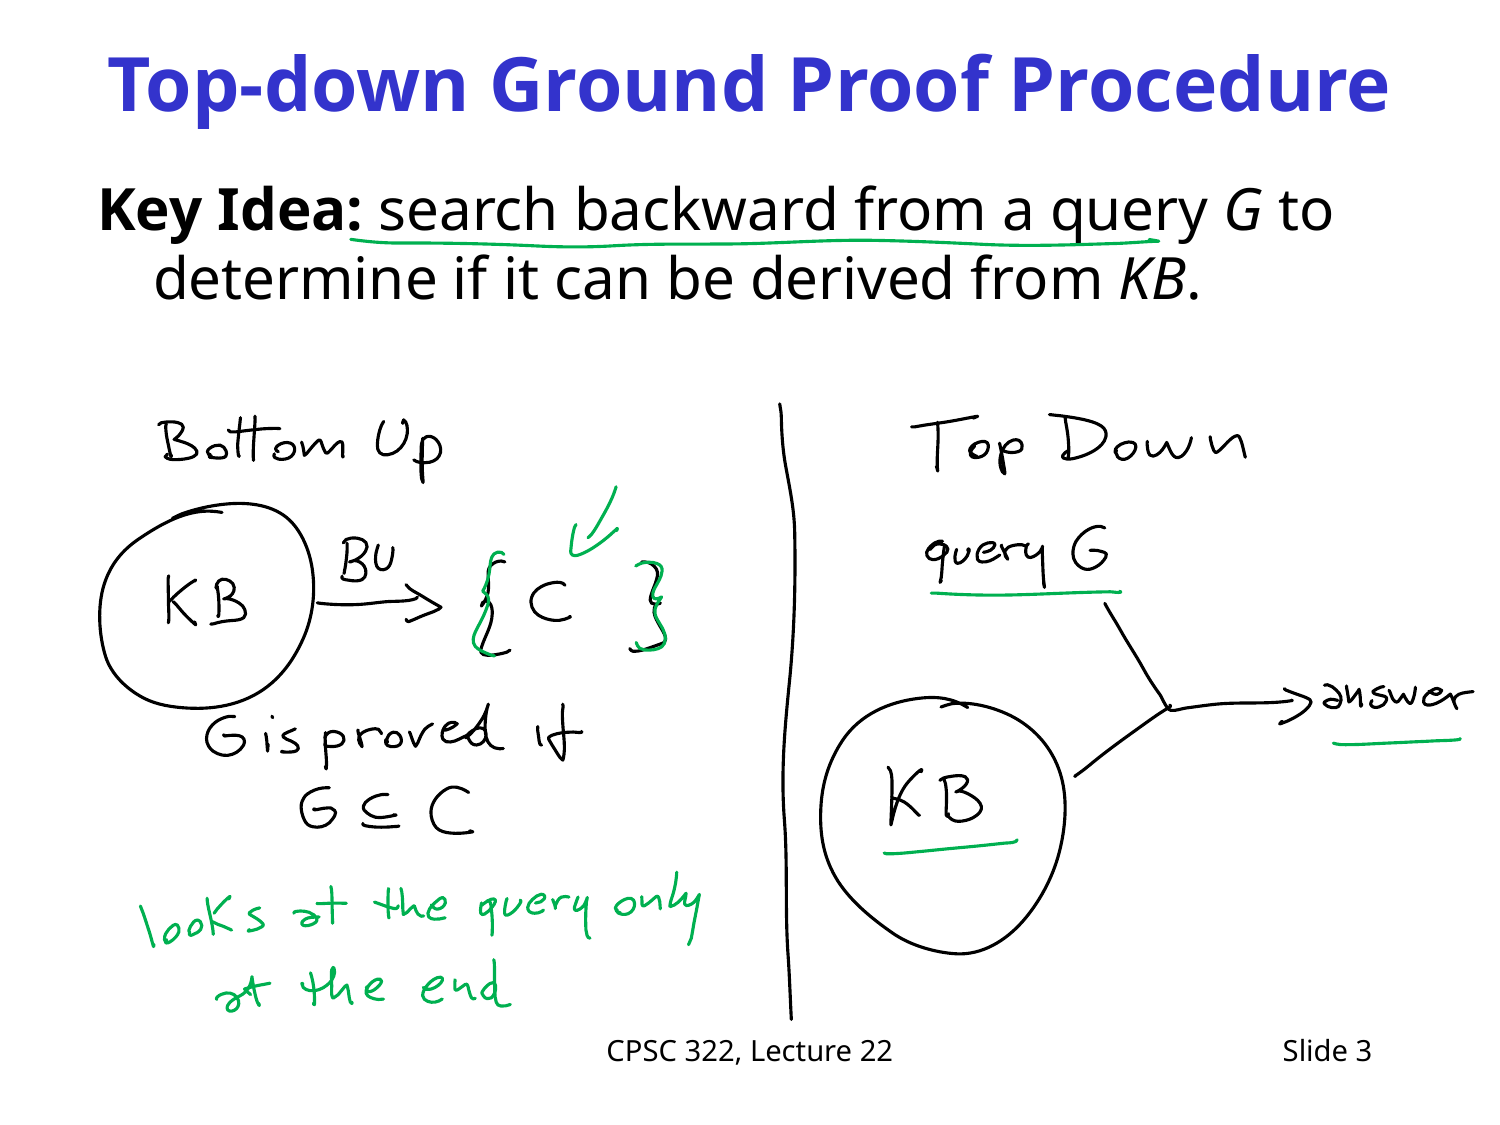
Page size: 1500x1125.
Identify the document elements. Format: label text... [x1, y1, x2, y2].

footer CPSC 322, Lecture 22 [512, 1024, 988, 1101]
title Top-down Ground Proof Procedure [49, 24, 1451, 138]
list Key Idea: search backward from a query G to determine if it can be derived from KB. [81, 163, 1470, 952]
slide_number Slide 3 [1074, 1024, 1388, 1101]
